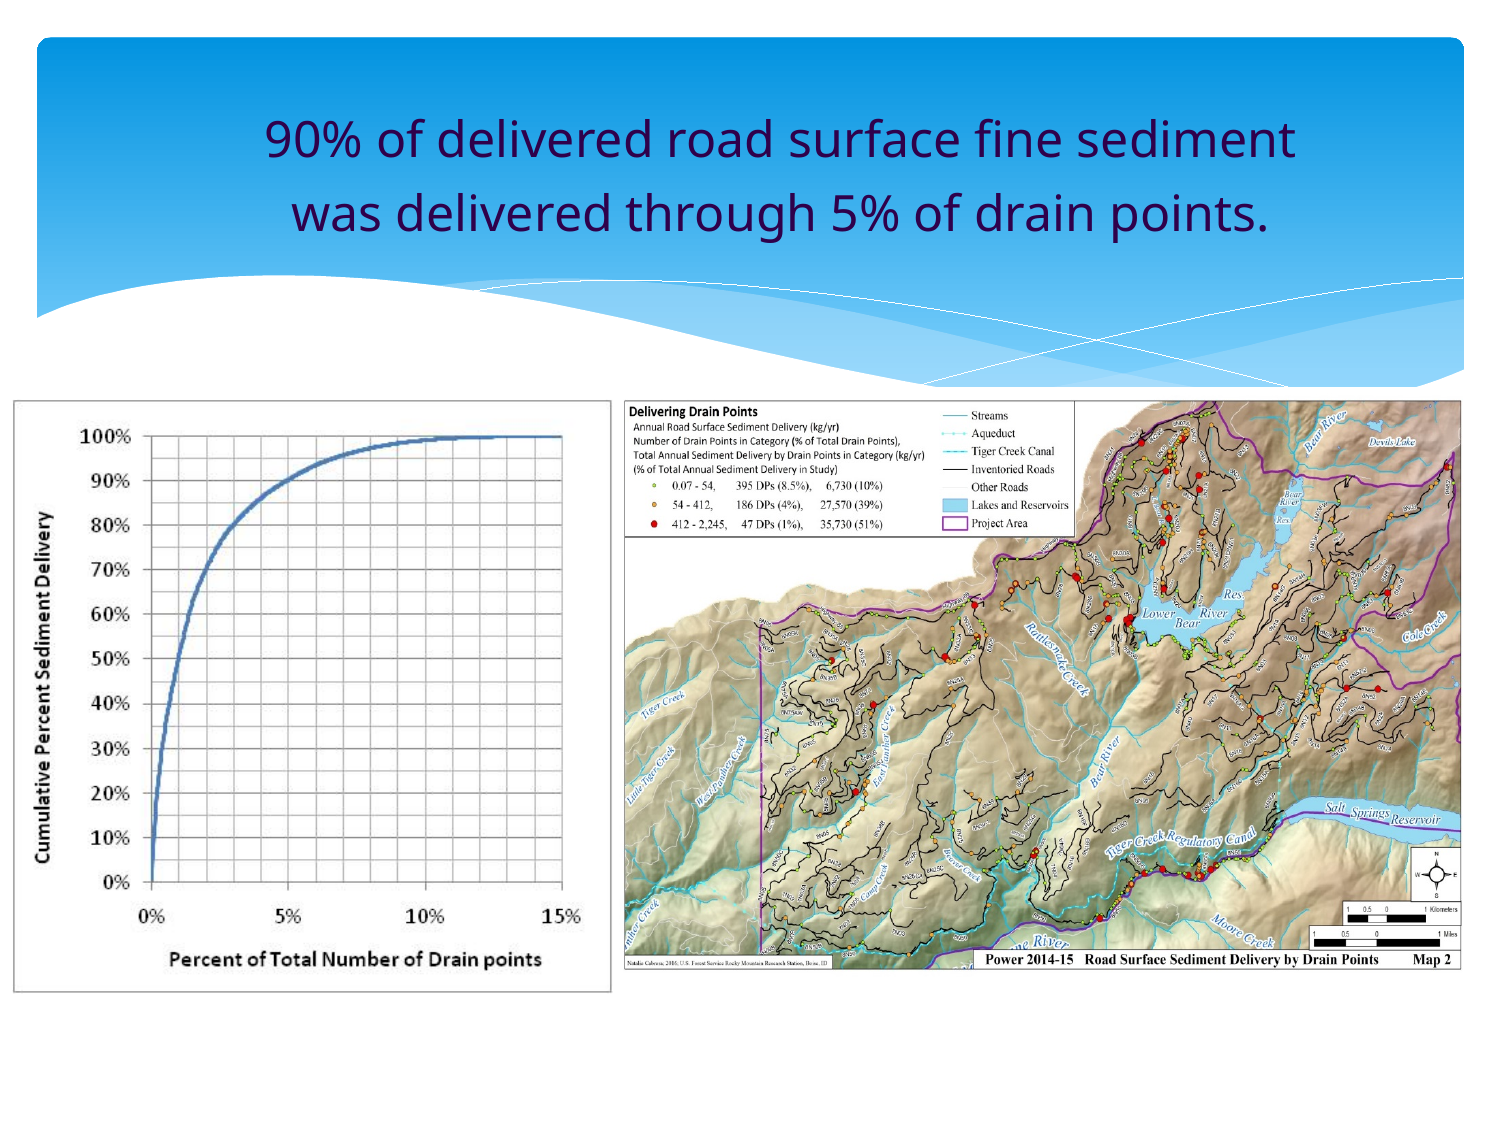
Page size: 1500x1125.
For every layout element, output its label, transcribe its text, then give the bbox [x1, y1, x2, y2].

picture [12, 387, 1473, 994]
text_box 90% of delivered road surface fine sediment was delivered through 5% of drain points. [74, 99, 1500, 188]
